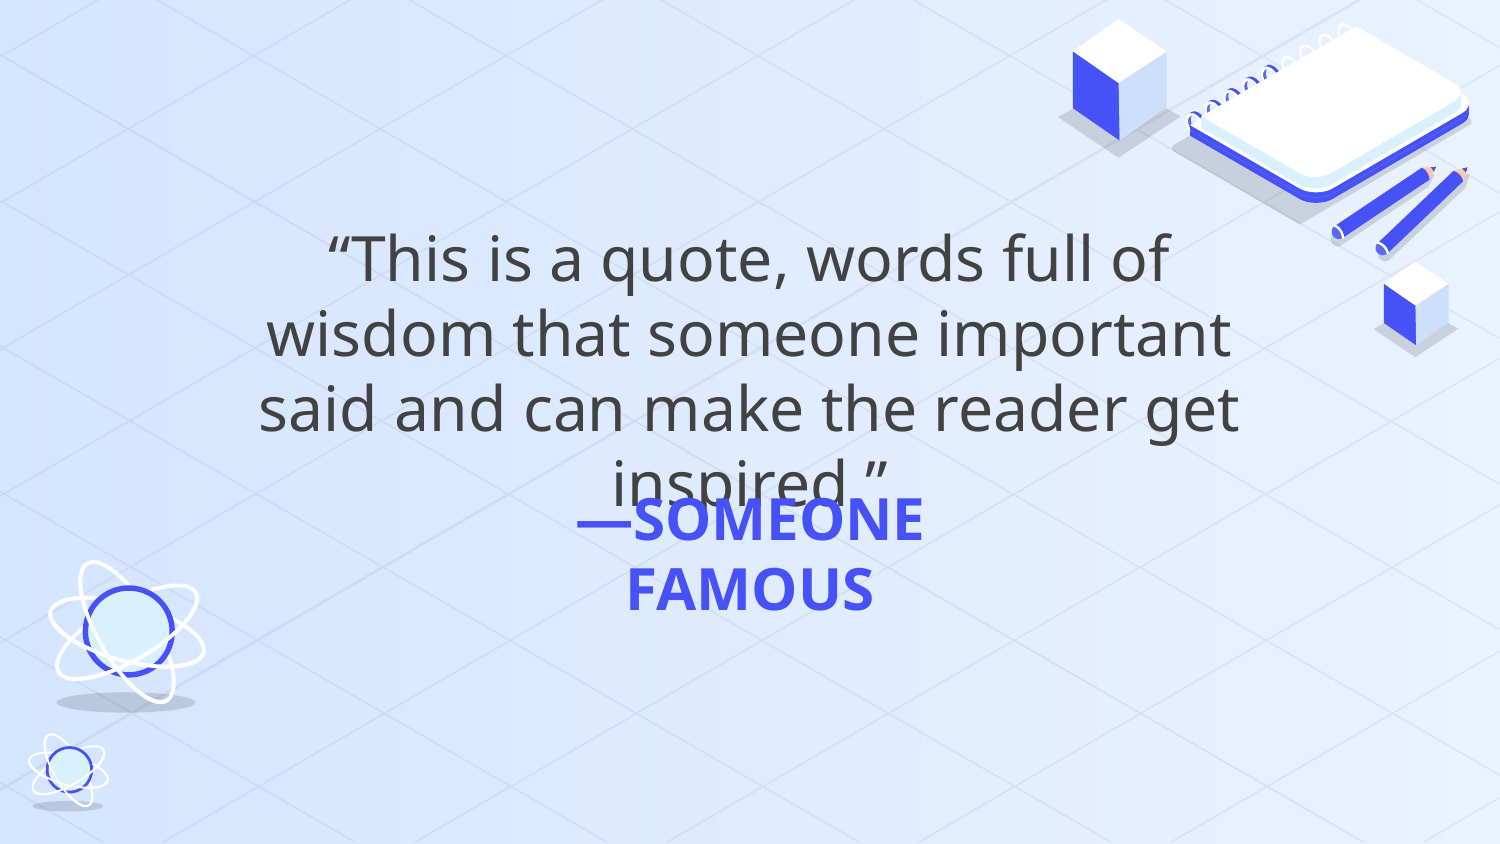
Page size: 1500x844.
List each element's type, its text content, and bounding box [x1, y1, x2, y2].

subtitle “This is a quote, words full of wisdom that someone important said and can make the reader get inspired.” [201, 247, 1299, 491]
title —SOMEONE FAMOUS [488, 508, 1012, 596]
